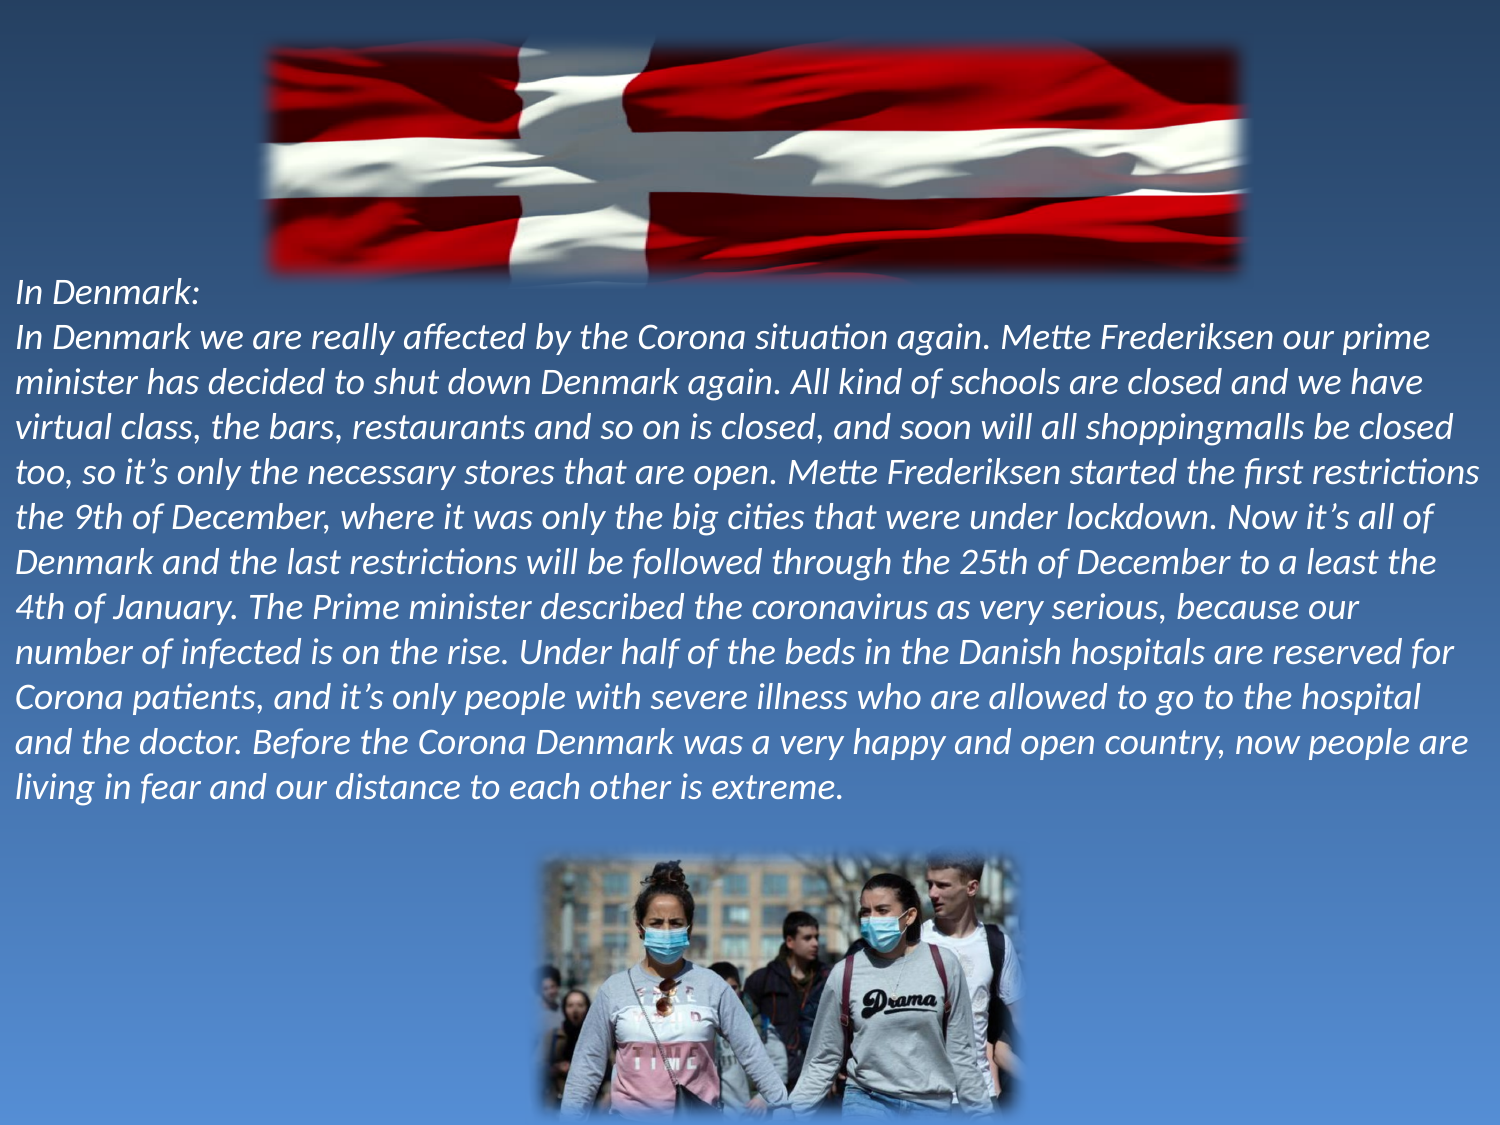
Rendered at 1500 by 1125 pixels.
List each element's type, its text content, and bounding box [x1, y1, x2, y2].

picture [253, 30, 1255, 290]
picture [525, 841, 1030, 1125]
text_box In Denmark: In Denmark we are really affected by the Corona situation again. Mette Frederiksen our prime minister has decided to shut down Denmark again. All kind of schools are closed and we have virtual class, the bars, restaurants and so on is closed, and soon will all shoppingmalls be closed too, so it’s only the necessary stores that are open. Mette Frederiksen started the first restrictions the 9th of December, where it was only the big cities that were under lockdown. Now it’s all of Denmark and the last restrictions will be followed through the 25th of December to a least the 4th of January. The Prime minister described the coronavirus as very serious, because our number of infected is on the rise. Under half of the beds in the Danish hospitals are reserved for Corona patients, and it’s only people with severe illness who are allowed to go to the hospital and the doctor. Before the Corona Denmark was a very happy and open country, now people are living in fear and our distance to each other is extreme. [0, 259, 1500, 815]
